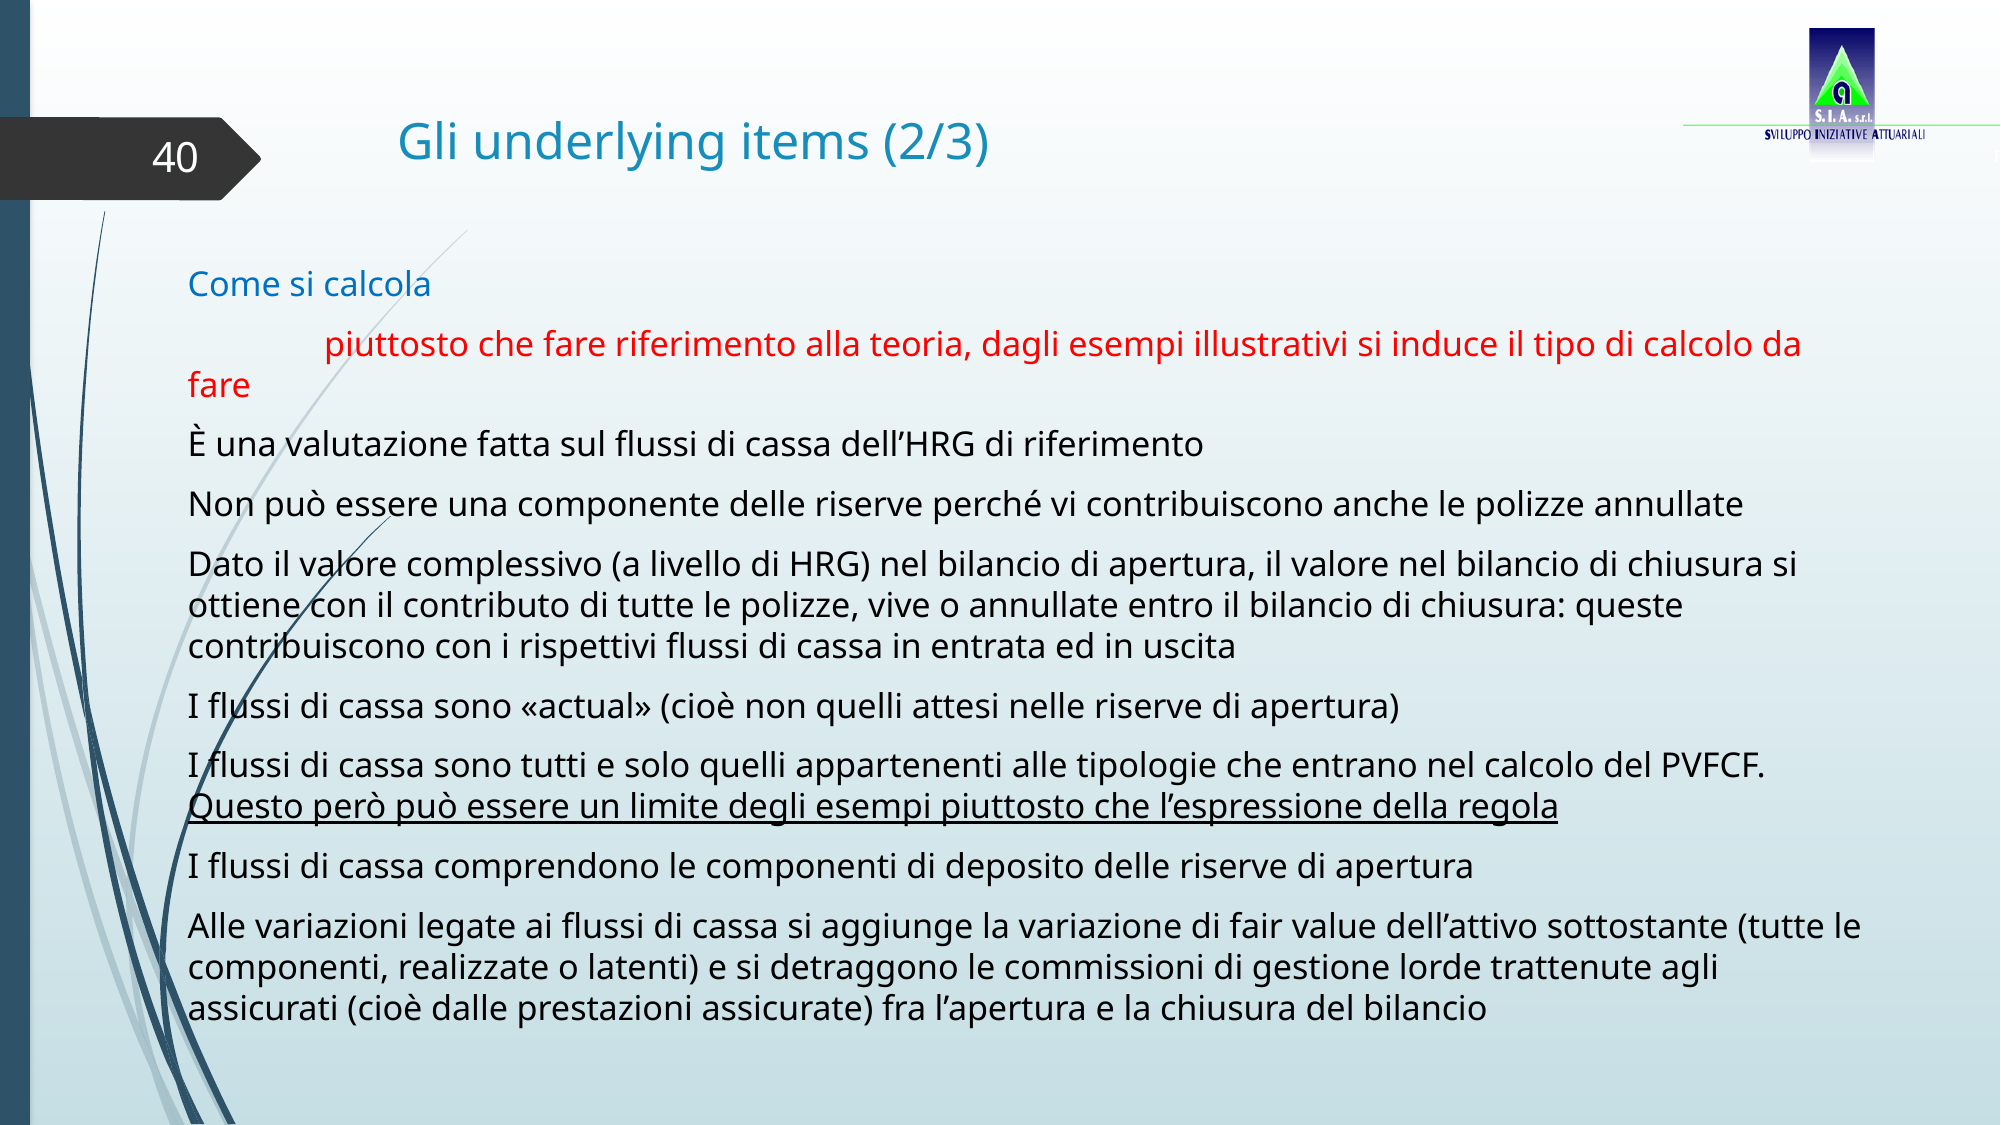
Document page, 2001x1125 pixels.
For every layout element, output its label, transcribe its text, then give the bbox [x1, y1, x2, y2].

list Come si calcola piuttosto che fare riferimento alla teoria, dagli esempi illustrativi si induce il tipo di calcolo da fare È una valutazione fatta sul flussi di cassa dell’HRG di riferimento Non può essere una componente delle riserve perché vi contribuiscono anche le polizze annullate Dato il valore complessivo (a livello di HRG) nel bilancio di apertura, il valore nel bilancio di chiusura si ottiene con il contributo di tutte le polizze, vive o annullate entro il bilancio di chiusura: queste contribuiscono con i rispettivi flussi di cassa in entrata ed in uscita I flussi di cassa sono «actual» (cioè non quelli attesi nelle riserve di apertura) I flussi di cassa sono tutti e solo quelli appartenenti alle tipologie che entrano nel calcolo del PVFCF. Questo però può essere un limite degli esempi piuttosto che l’espressione della regola I flussi di cassa comprendono le componenti di deposito delle riserve di apertura Alle variazioni legate ai flussi di cassa si aggiunge la variazione di fair value dell’attivo sottostante (tutte le componenti, realizzate o latenti) e si detraggono le commissioni di gestione lorde trattenute agli assicurati (cioè dalle prestazioni assicurate) fra l’apertura e la chiusura del bilancio [172, 254, 1888, 1044]
picture [1683, 28, 2000, 162]
slide_number 40 [87, 129, 216, 190]
title Gli underlying items (2/3) [382, 102, 1747, 236]
